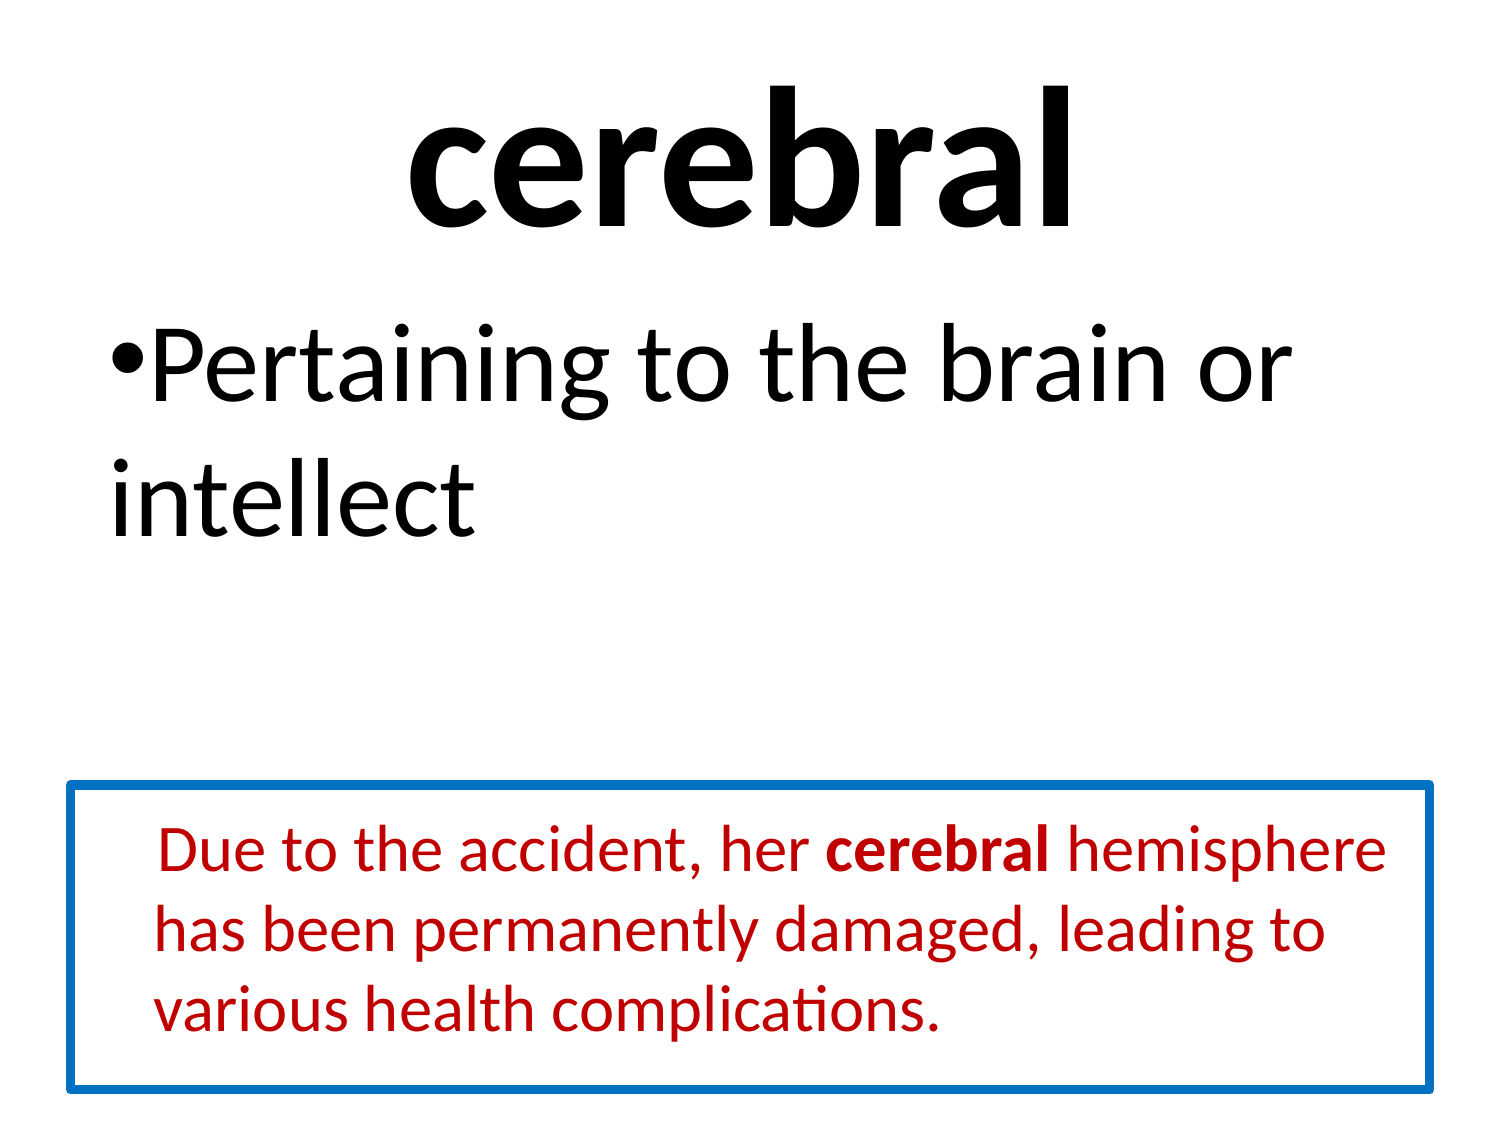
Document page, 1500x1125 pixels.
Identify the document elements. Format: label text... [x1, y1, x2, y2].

subtitle Pertaining to the brain or intellect [93, 281, 1407, 668]
list Due to the accident, her cerebral hemisphere has been permanently damaged, leading to various health complications. [82, 796, 1418, 1067]
title cerebral [93, 46, 1393, 247]
